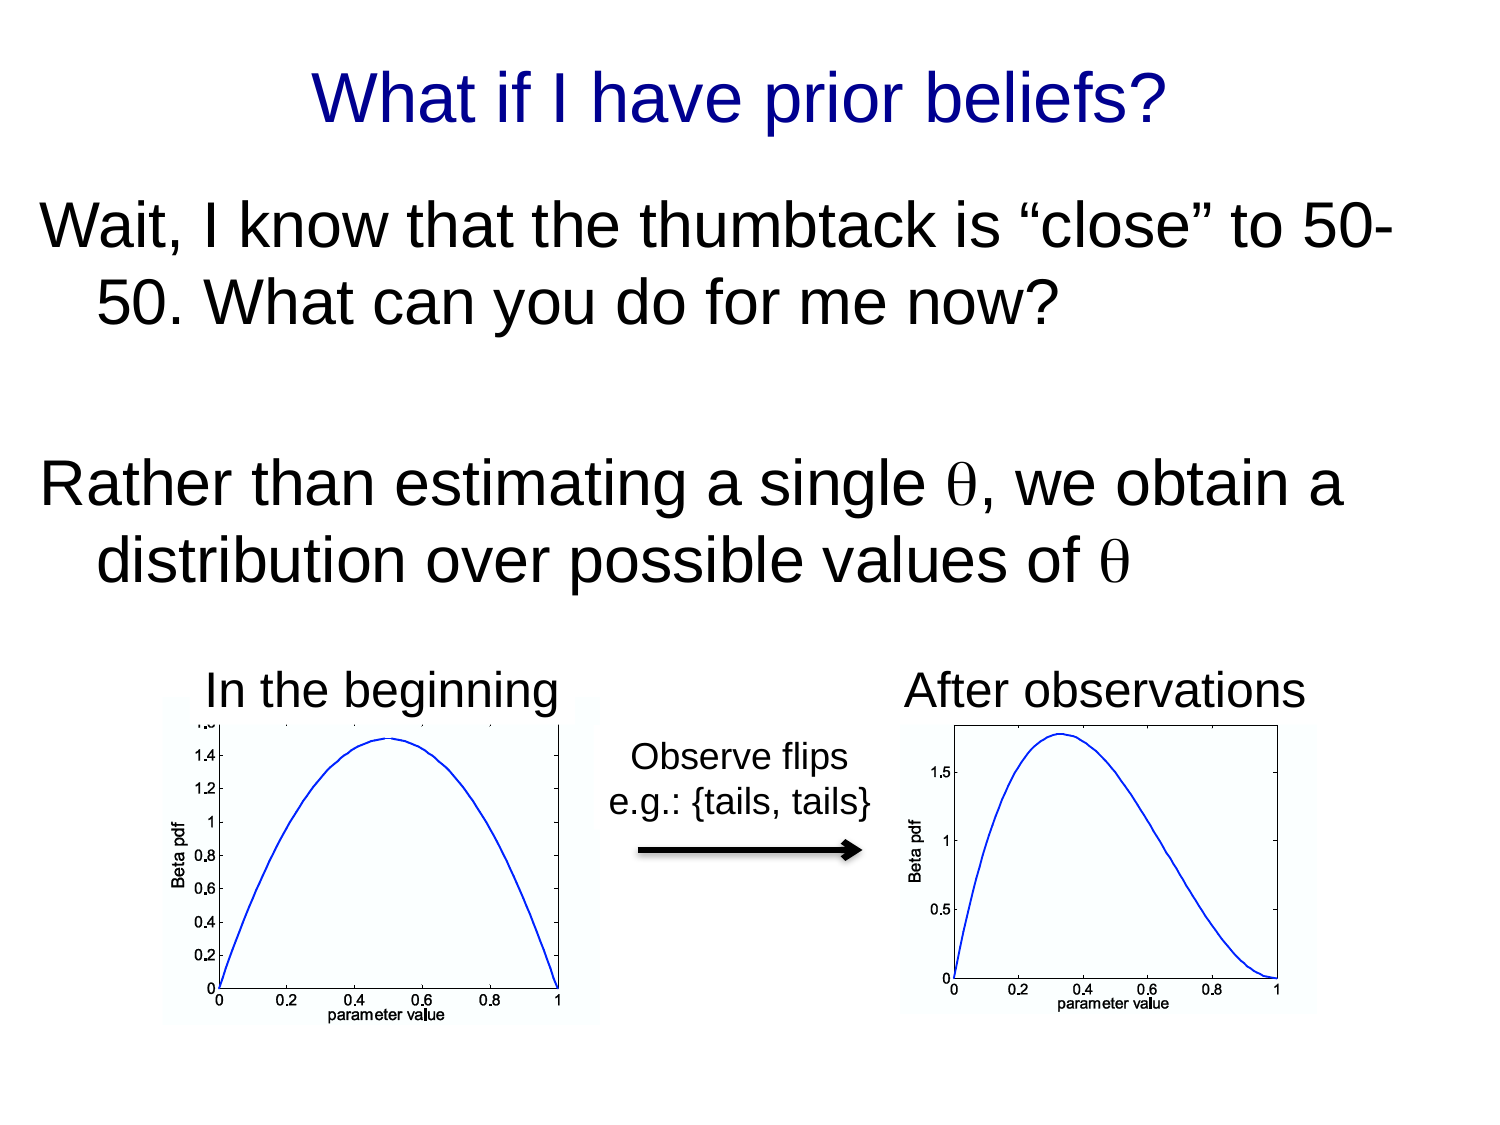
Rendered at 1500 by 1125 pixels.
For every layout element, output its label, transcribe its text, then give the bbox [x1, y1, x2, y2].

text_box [591, 724, 888, 851]
title What if I have prior beliefs? [75, 0, 1425, 174]
list Wait, I know that the thumbtack is “close” to 50-50. What can you do for me now? Rather than estimating a single , we obtain a distribution over possible values of  [24, 174, 1425, 625]
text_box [885, 649, 1326, 1014]
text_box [162, 649, 601, 1026]
